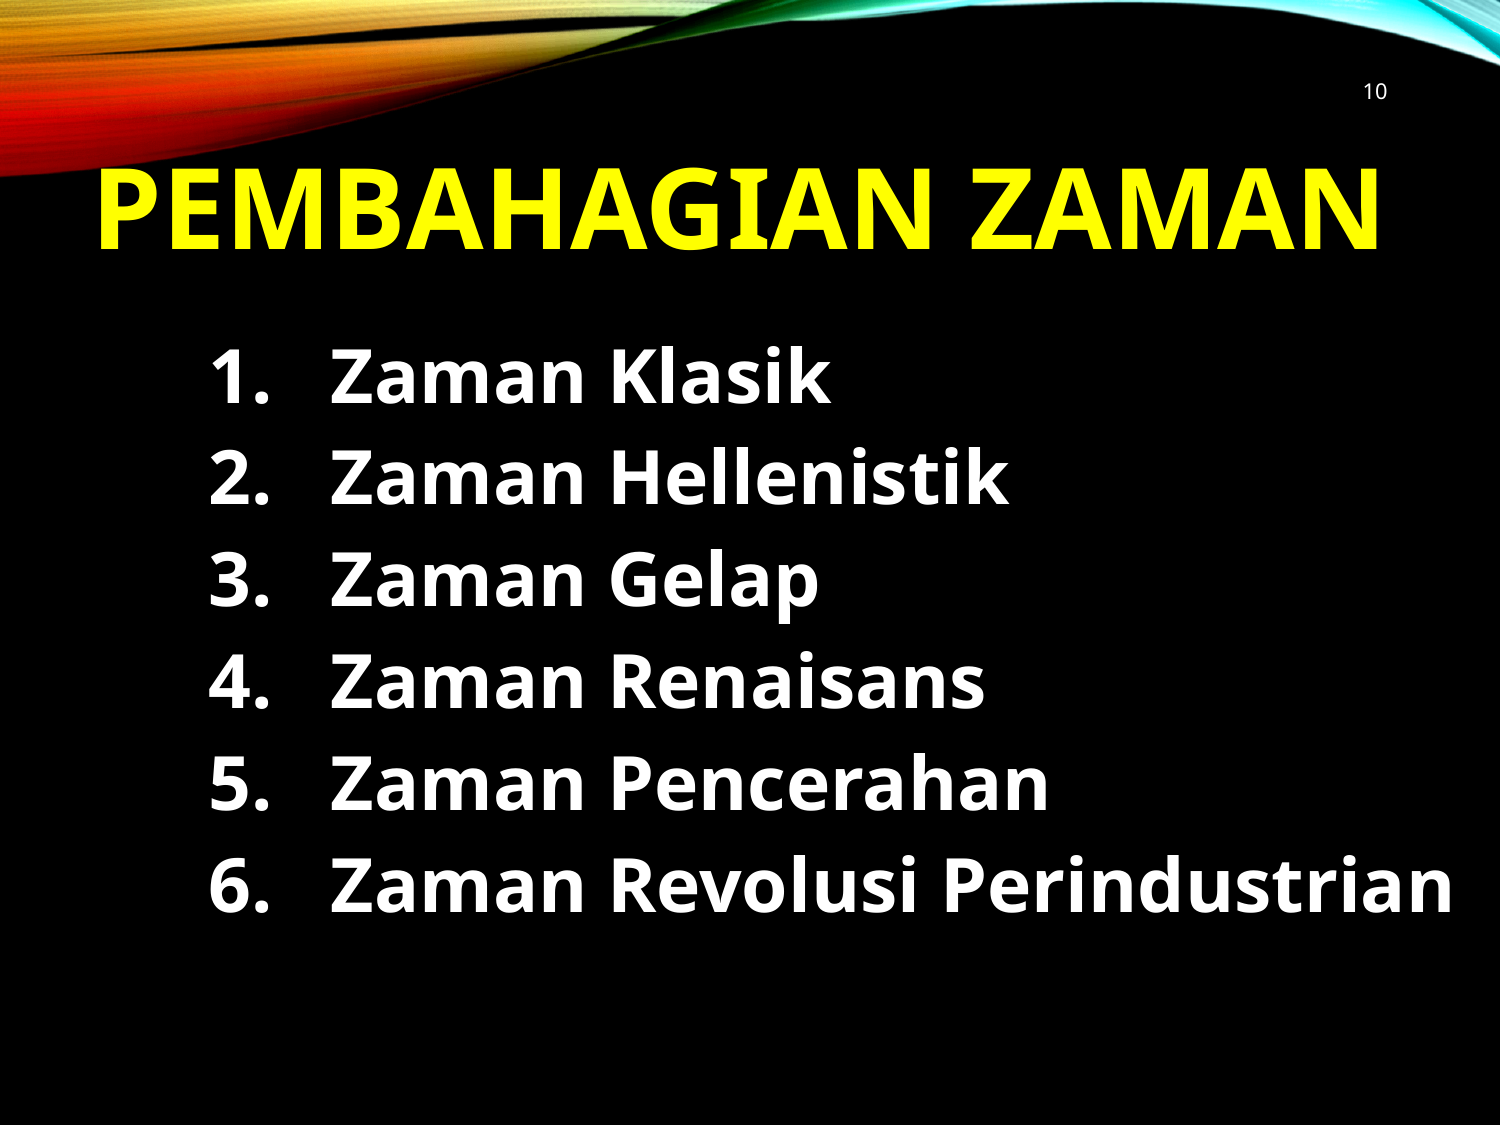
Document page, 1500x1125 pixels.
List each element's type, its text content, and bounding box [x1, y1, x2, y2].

title Pembahagian zaman [62, 137, 1418, 289]
slide_number 10 [1078, 62, 1403, 123]
picture [0, 0, 1500, 178]
list Zaman Klasik Zaman Hellenistik Zaman Gelap Zaman Renaisans Zaman Pencerahan Zaman Revolusi Perindustrian [193, 331, 1500, 1125]
